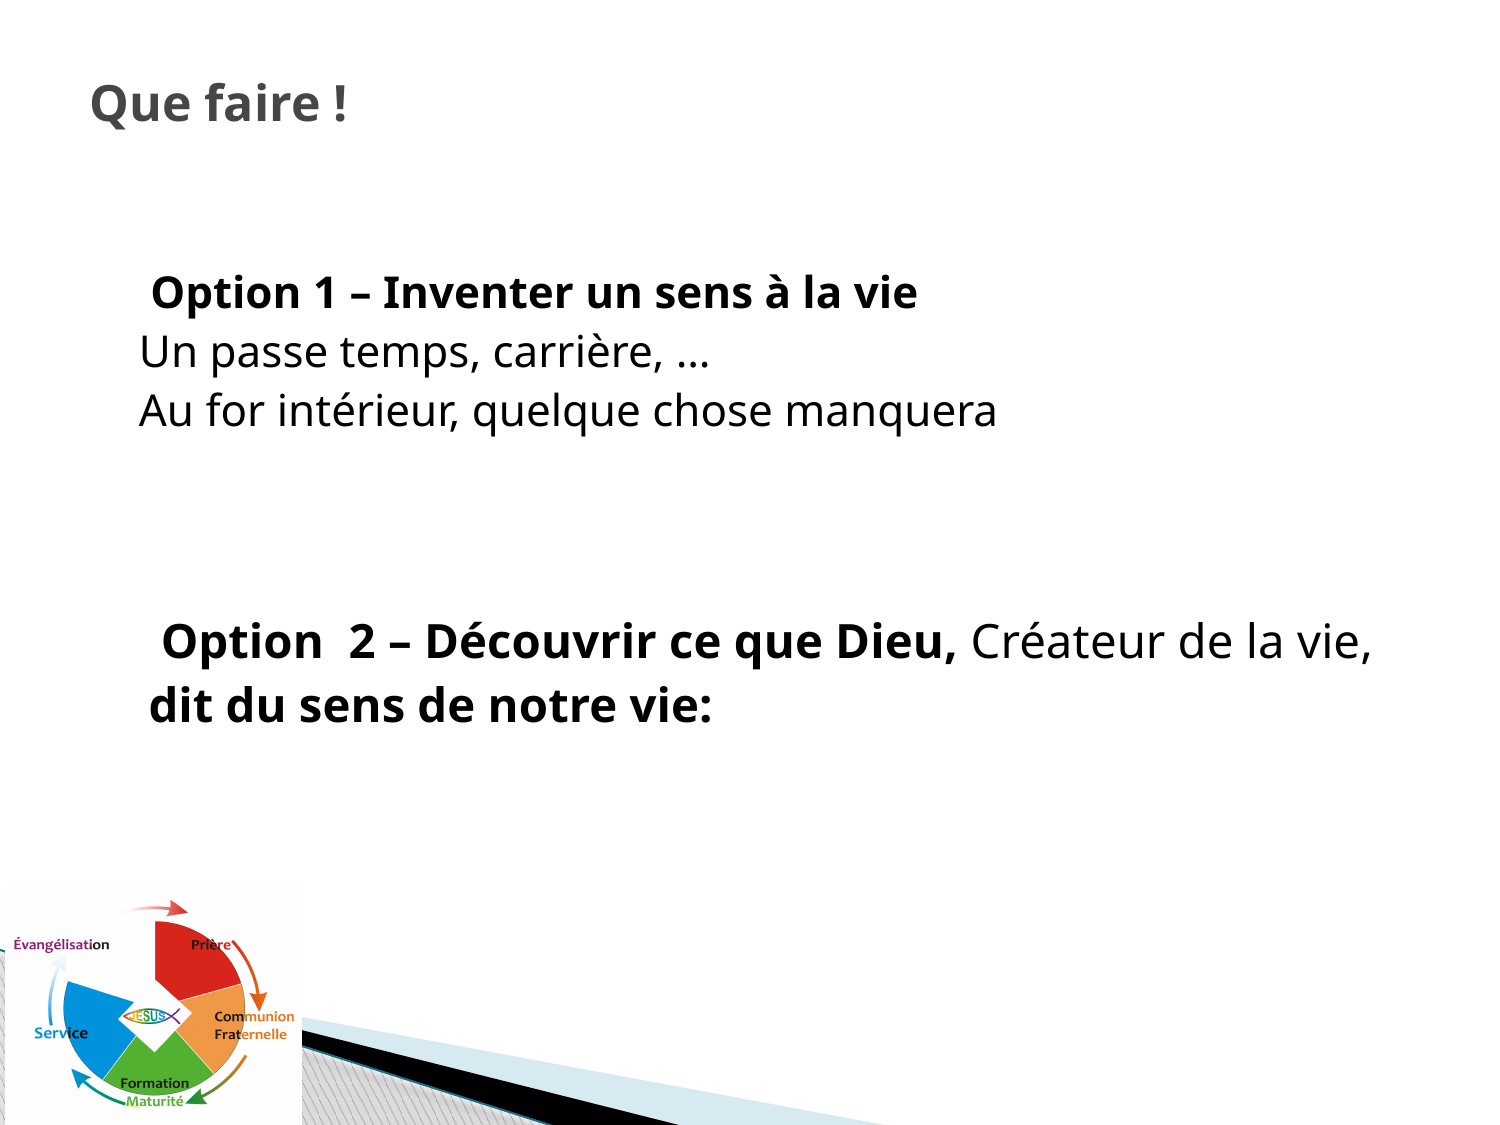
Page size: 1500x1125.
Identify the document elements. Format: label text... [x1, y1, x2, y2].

picture [5, 884, 302, 1125]
title Que faire ! [75, 7, 1425, 195]
text_box Option 2 – Découvrir ce que Dieu, Créateur de la vie, dit du sens de notre vie: [64, 540, 1414, 799]
list Option 1 – Inventer un sens à la vie Un passe temps, carrière, … Au for intérieur, quelque chose manquera [64, 198, 1414, 504]
